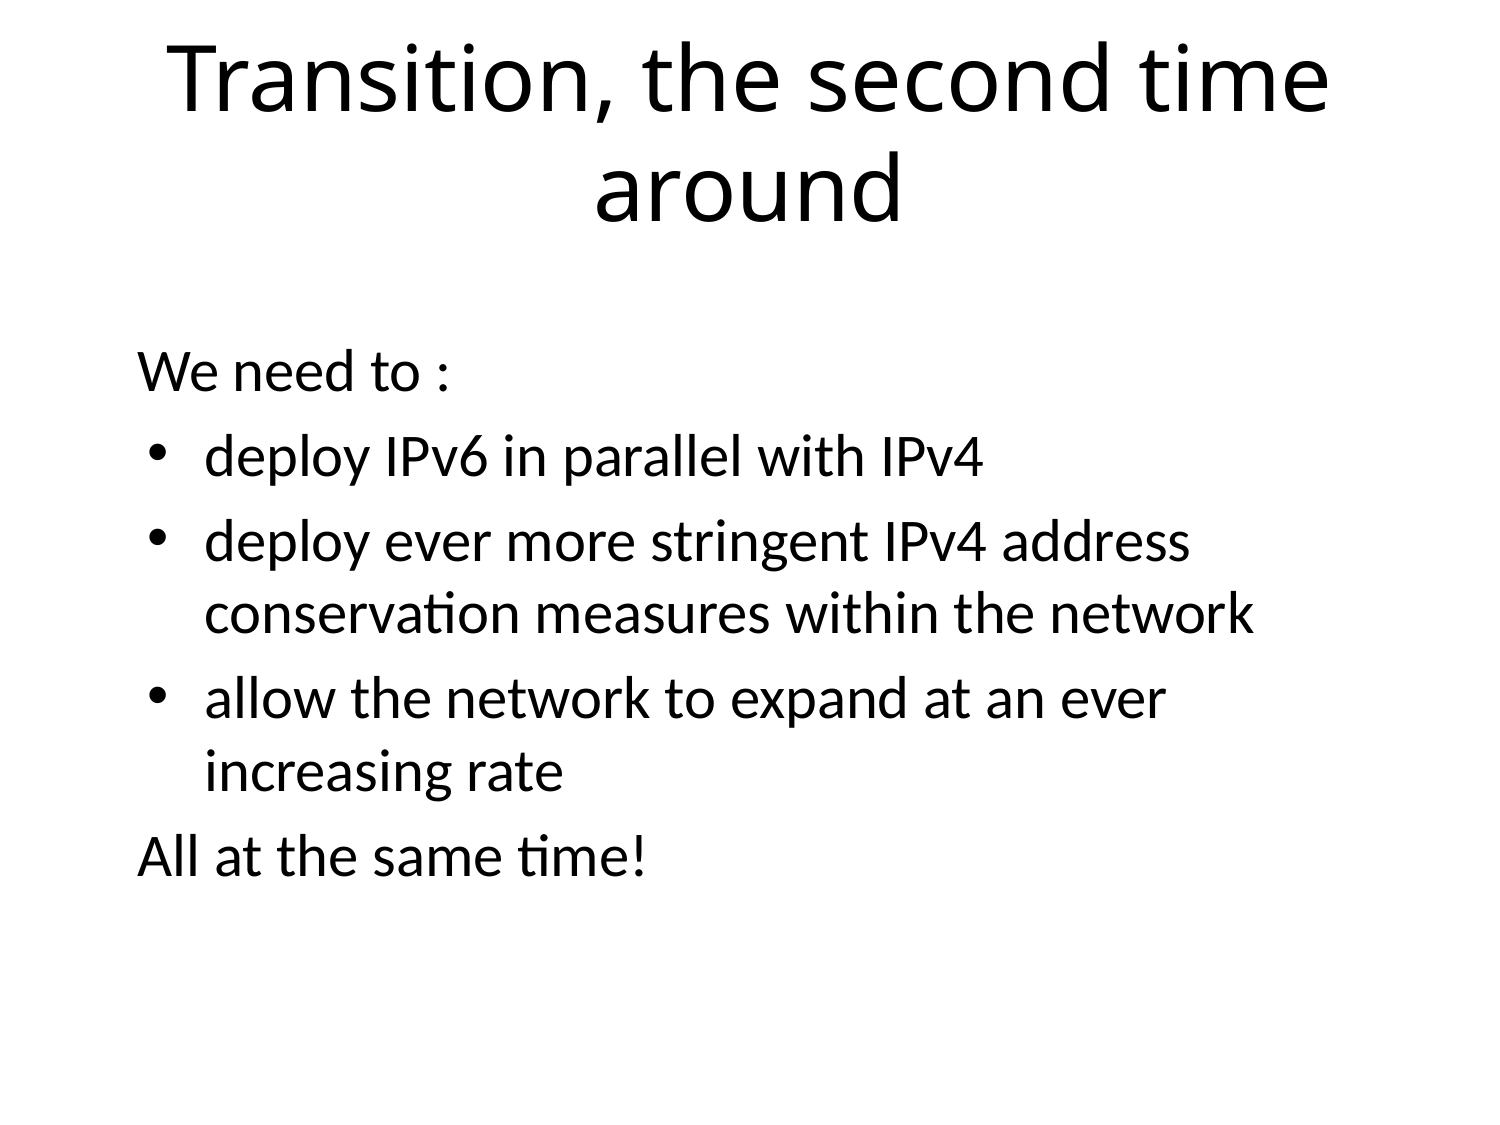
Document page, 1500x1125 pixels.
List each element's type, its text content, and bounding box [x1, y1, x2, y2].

list We need to : deploy IPv6 in parallel with IPv4 deploy ever more stringent IPv4 address conservation measures within the network allow the network to expand at an ever increasing rate All at the same time! [85, 238, 1440, 898]
title Transition, the second time around [146, 0, 1354, 238]
